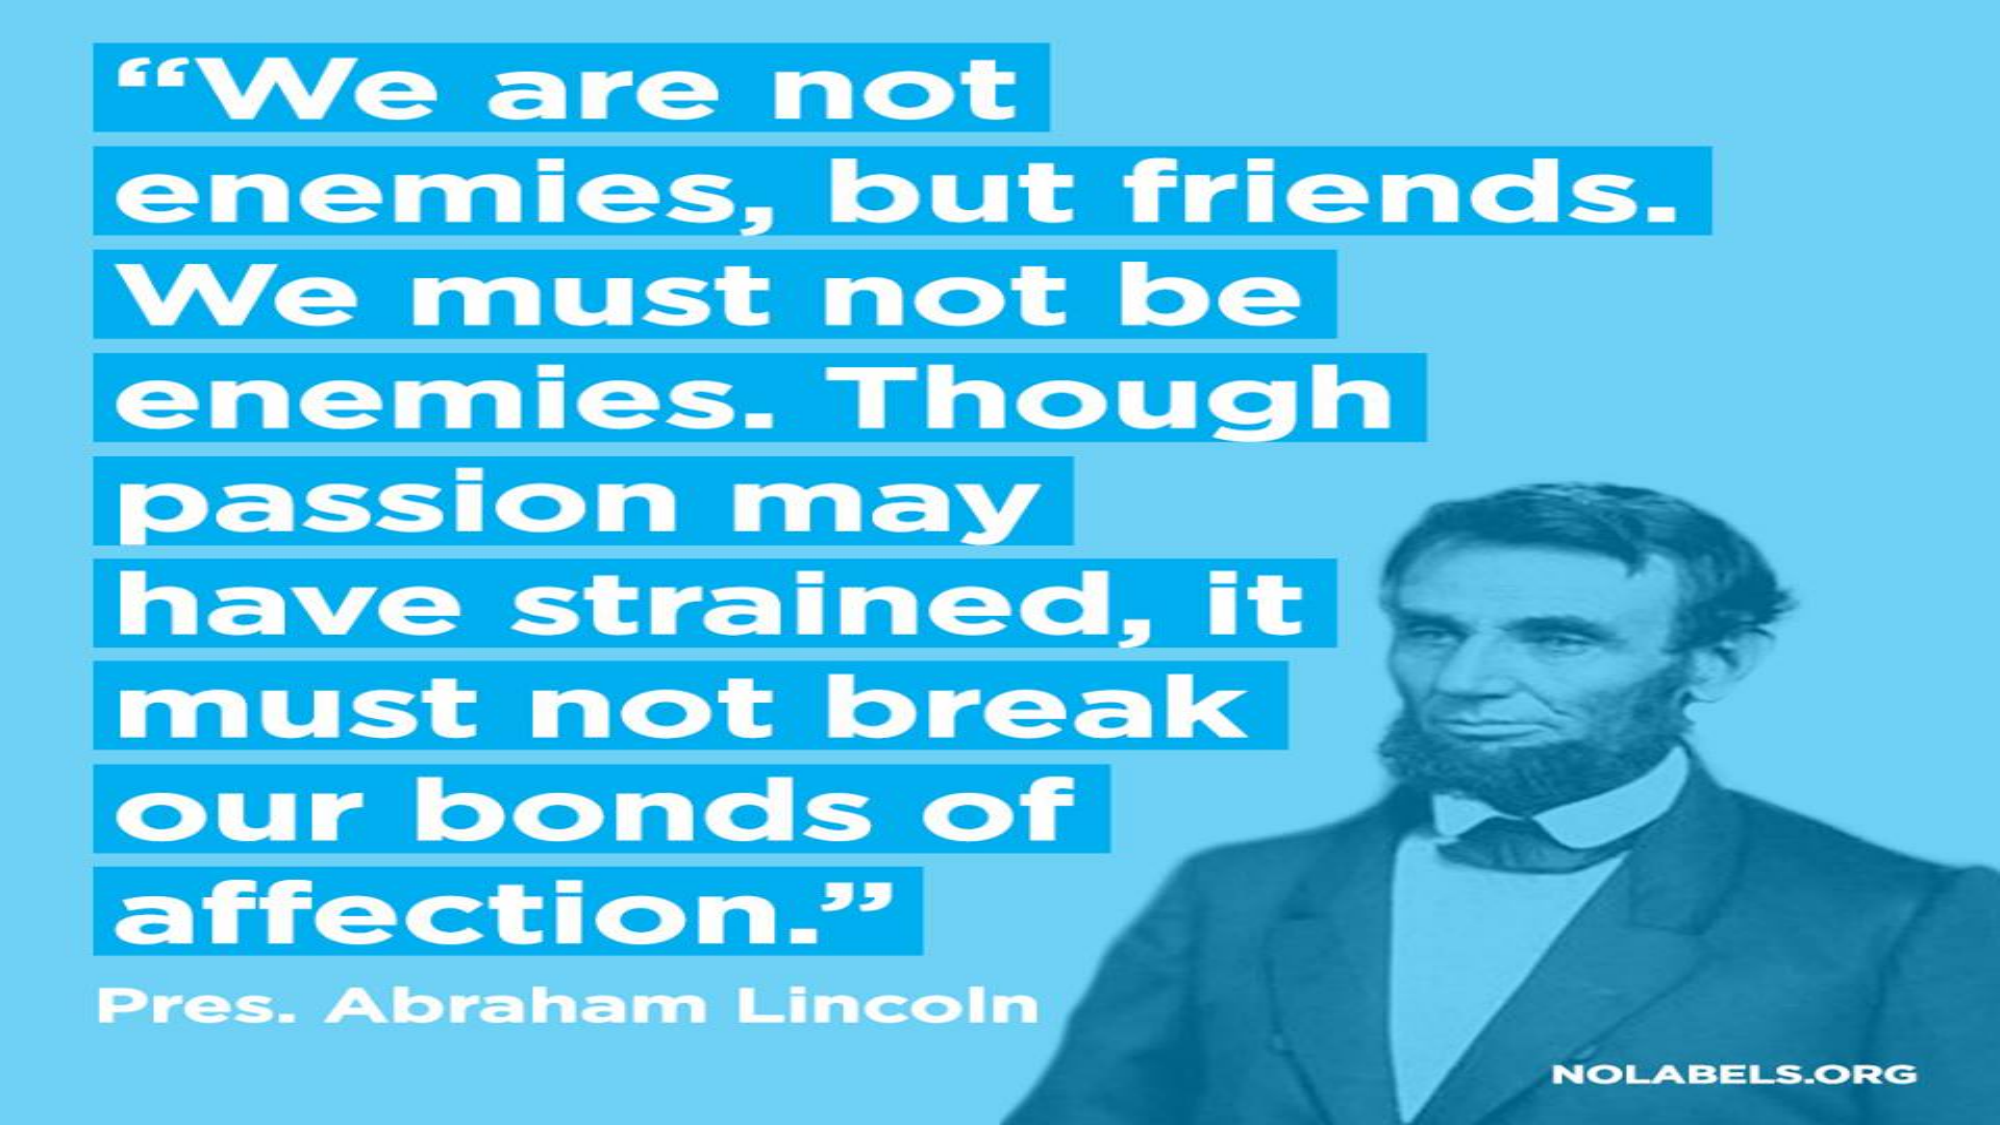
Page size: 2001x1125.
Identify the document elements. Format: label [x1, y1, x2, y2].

list [0, 0, 2000, 1125]
